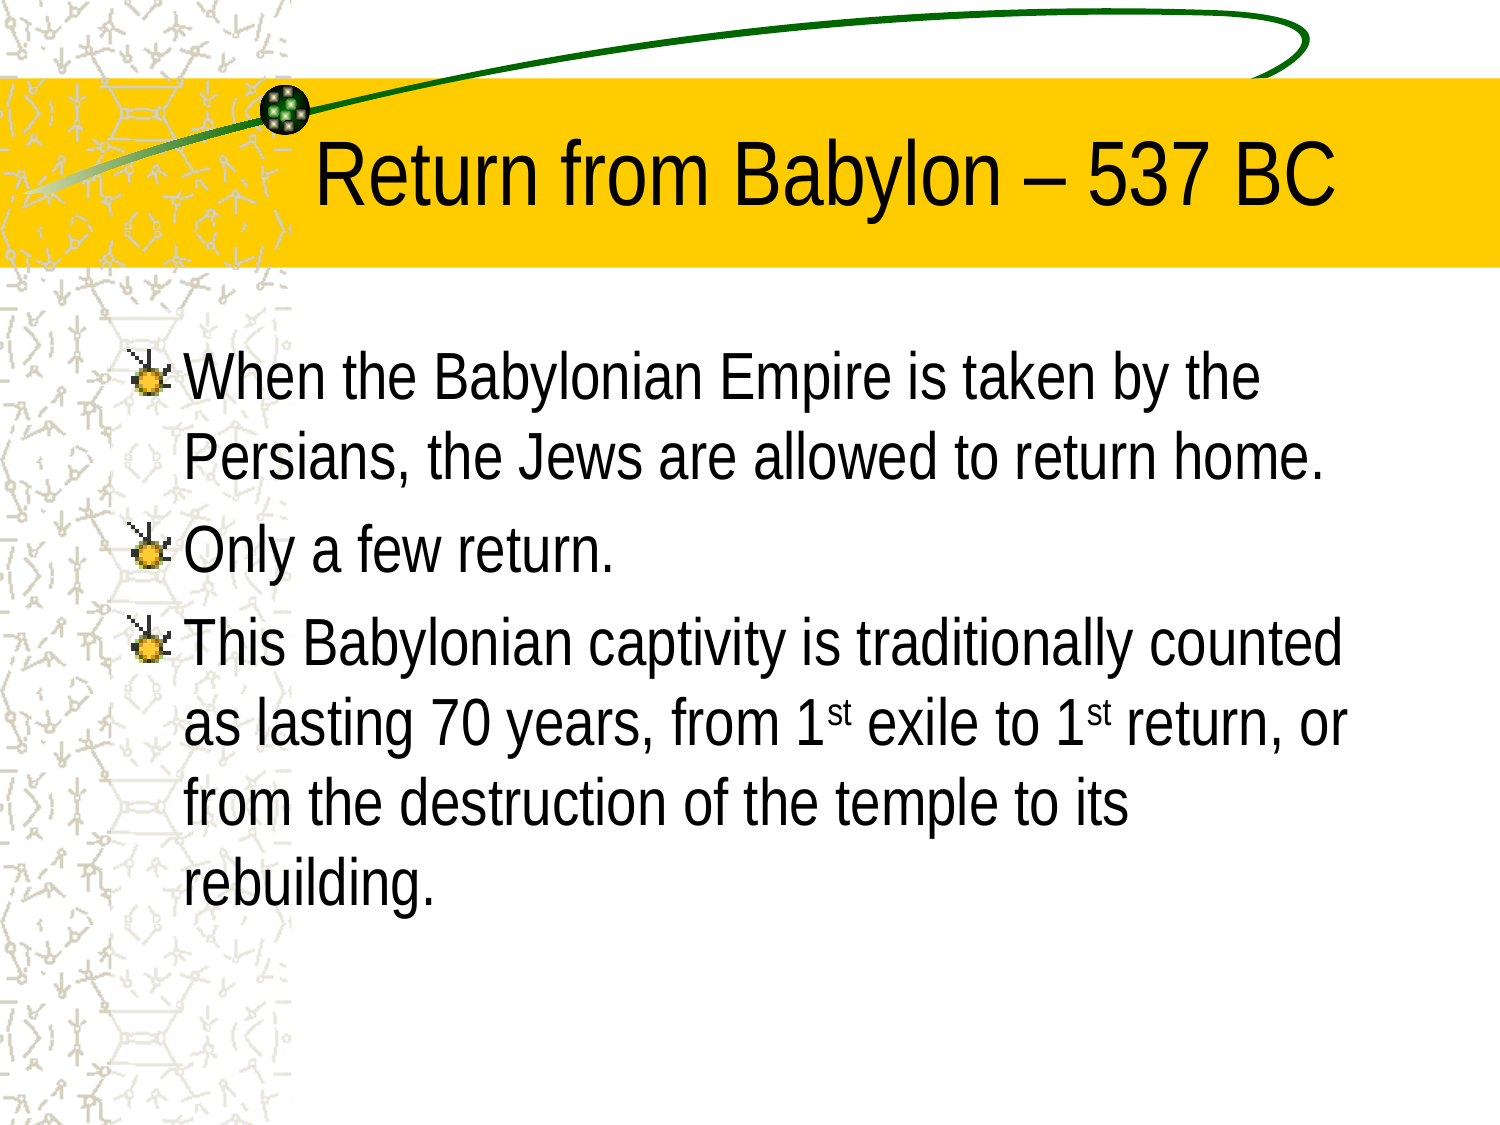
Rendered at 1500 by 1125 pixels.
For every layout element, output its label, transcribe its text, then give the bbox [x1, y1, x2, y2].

picture [127, 349, 175, 396]
picture [127, 522, 175, 569]
picture [127, 615, 175, 663]
picture [0, 0, 292, 1125]
list When the Babylonian Empire is taken by the Persians, the Jews are allowed to return home. Only a few return. This Babylonian captivity is traditionally counted as lasting 70 years, from 1st exile to 1st return, or from the destruction of the temple to its rebuilding. [112, 324, 1388, 1000]
title Return from Babylon – 537 BC [189, 75, 1465, 263]
